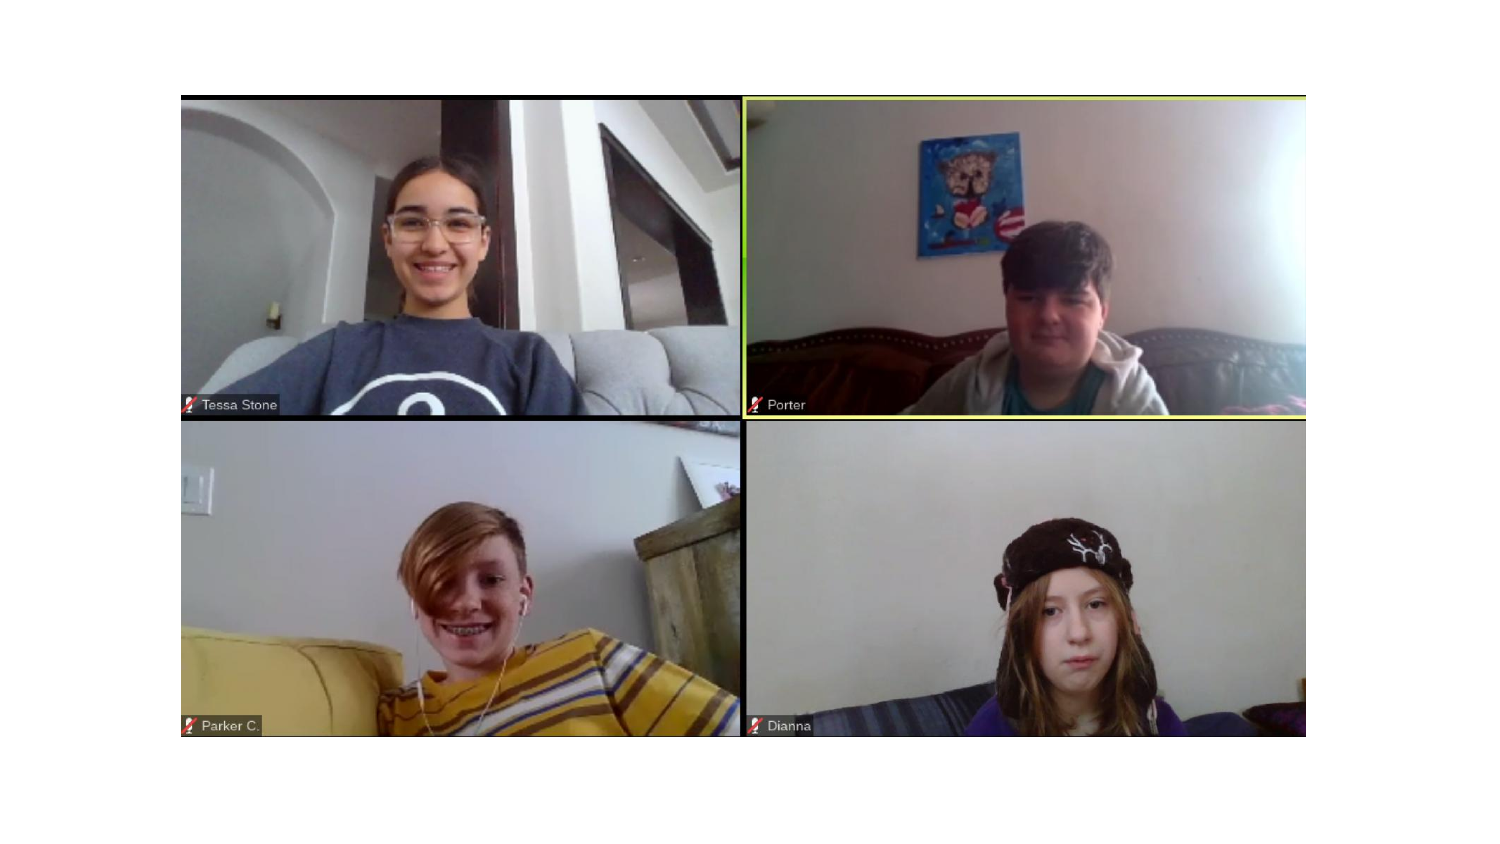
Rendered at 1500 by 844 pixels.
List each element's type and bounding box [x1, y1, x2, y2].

picture [181, 95, 1307, 737]
